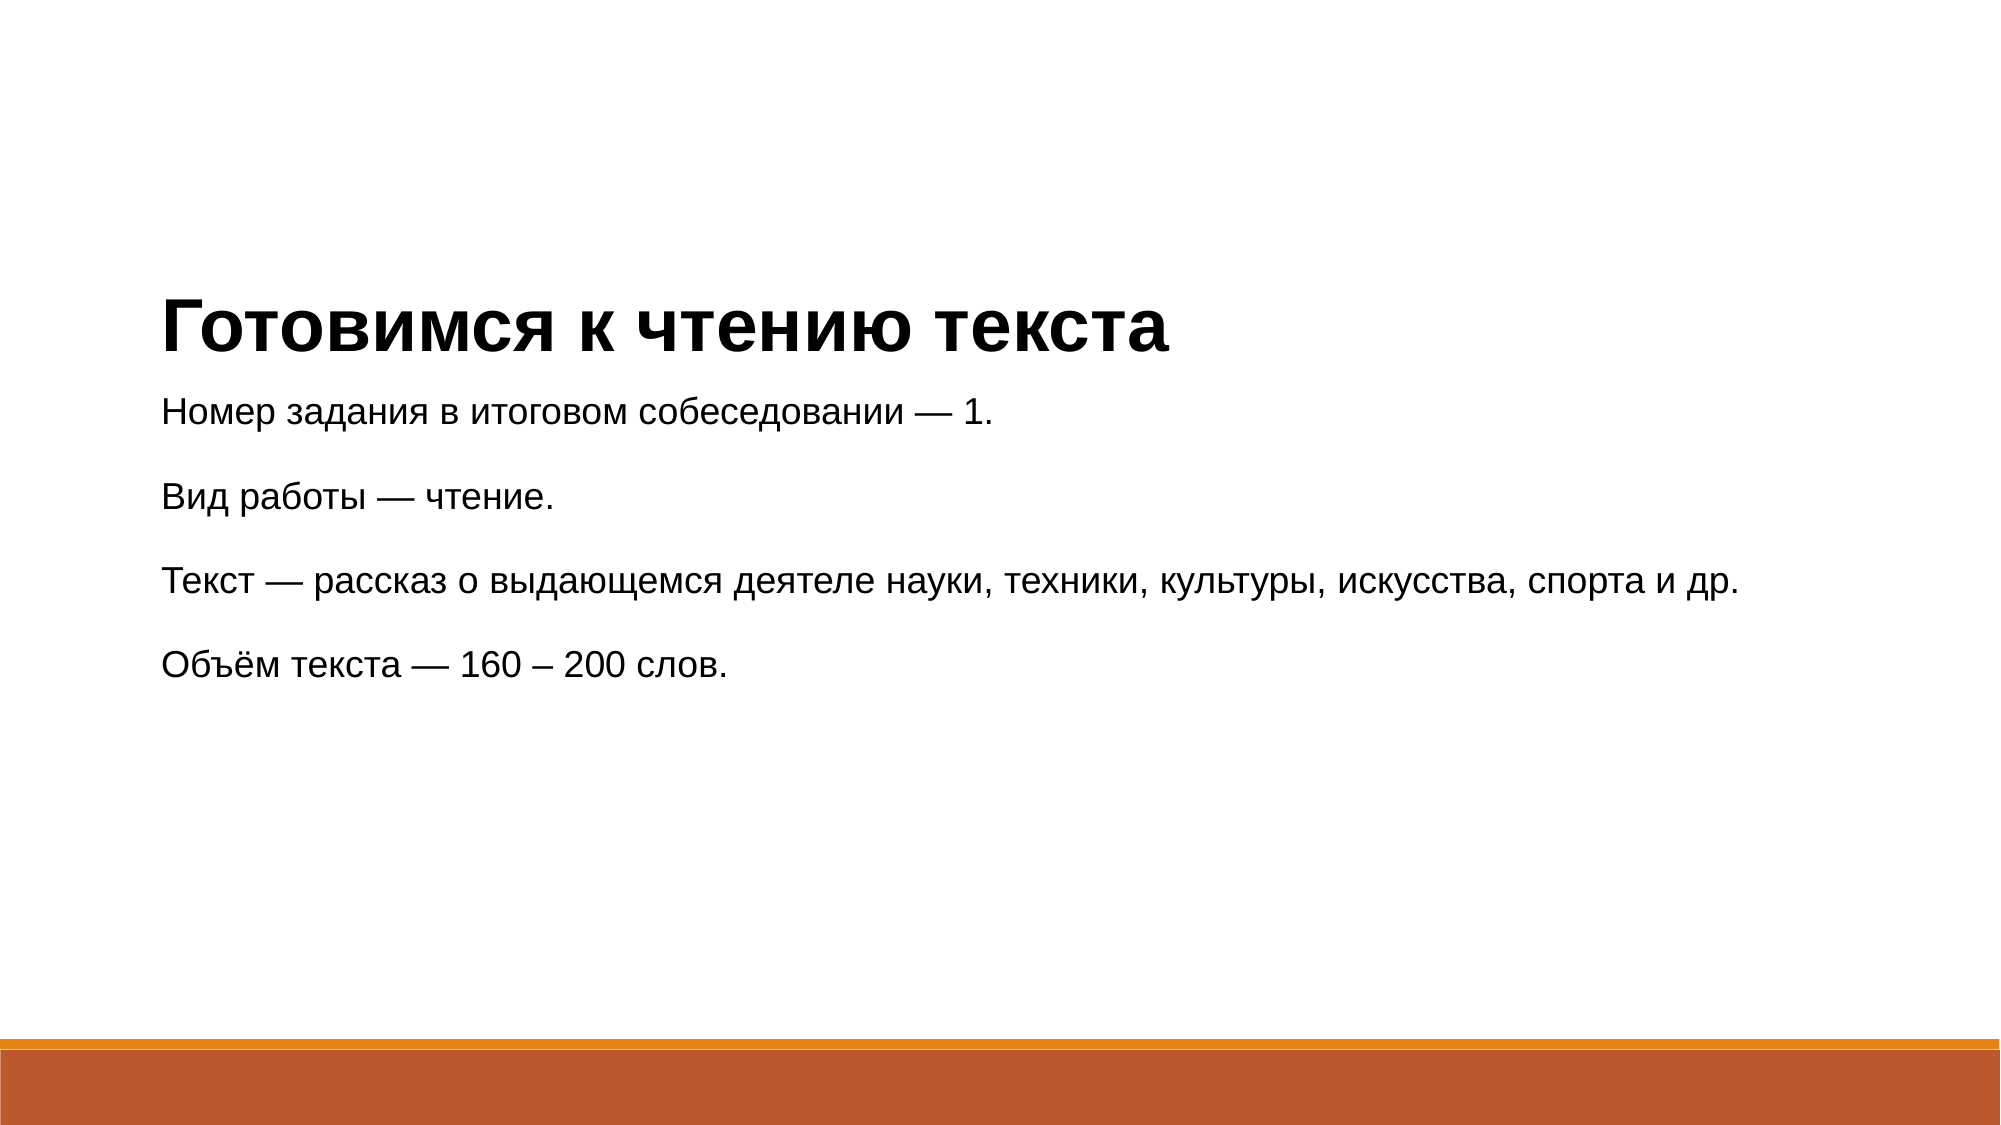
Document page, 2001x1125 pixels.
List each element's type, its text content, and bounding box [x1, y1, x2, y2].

text_box Готовимся к чтению текста Номер задания в итоговом собеседовании — 1. Вид работы — чтение. Текст — рассказ о выдающемся деятеле науки, техники, культуры, искусства, спорта и др. Объём текста — 160 – 200 слов. [146, 296, 1758, 693]
